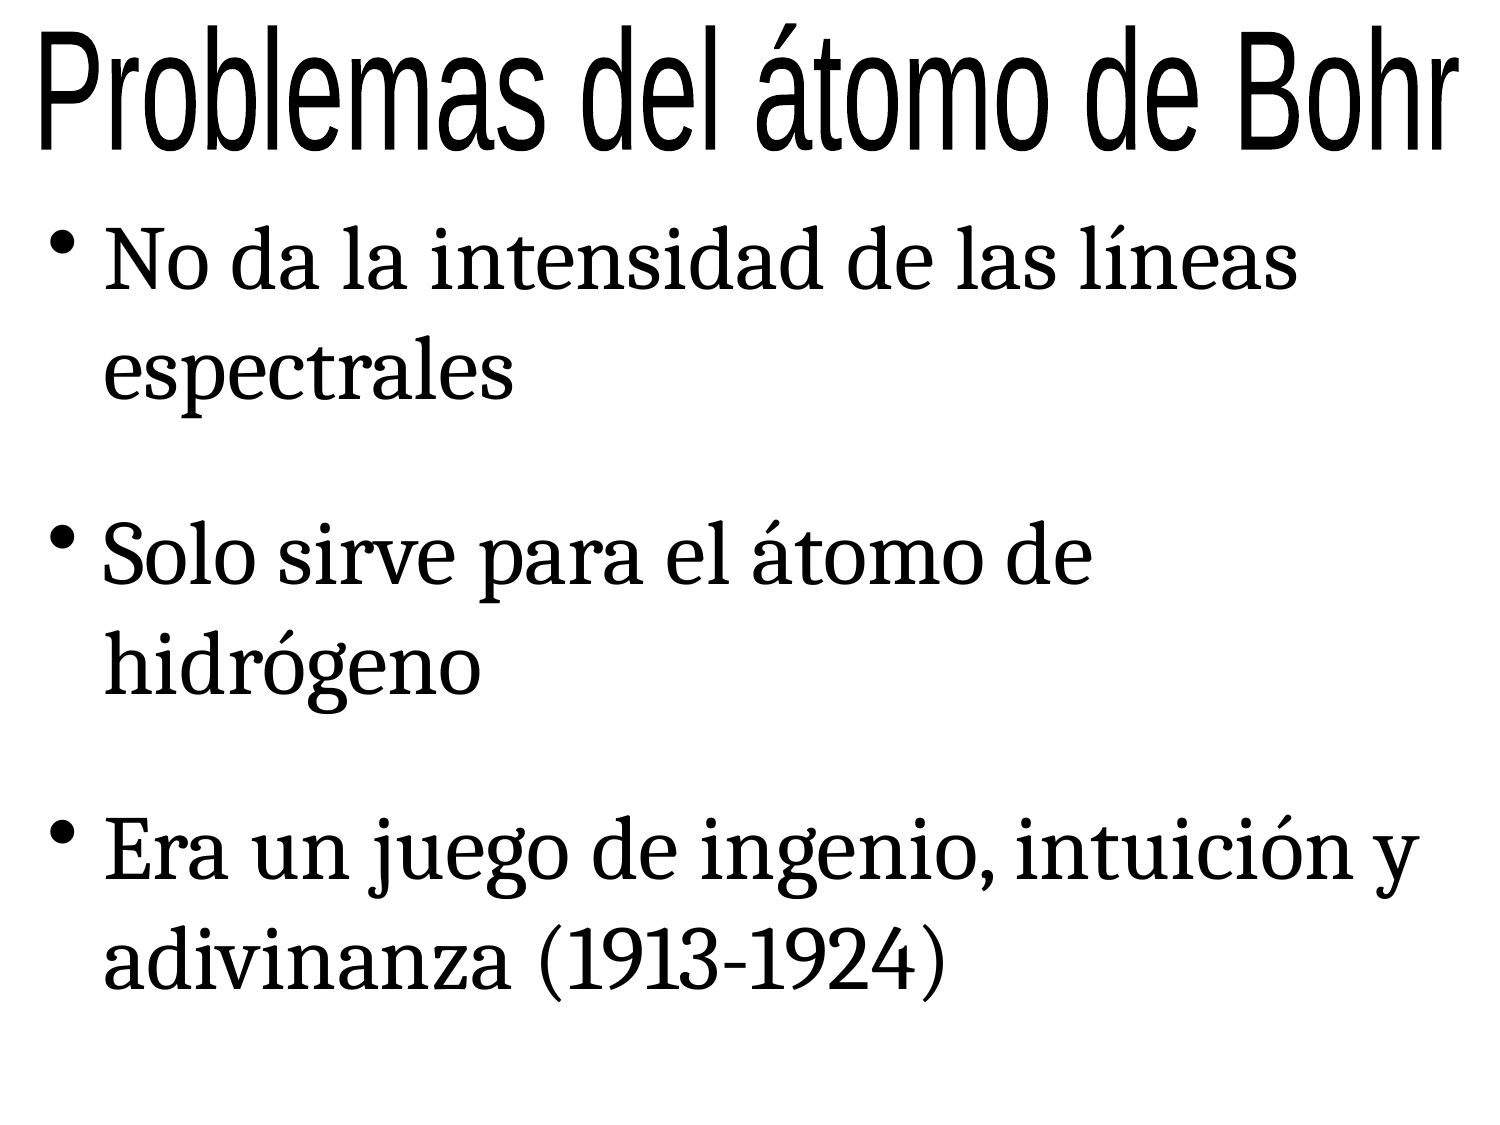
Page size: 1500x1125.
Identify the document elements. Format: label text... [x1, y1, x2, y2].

list No da la intensidad de las líneas espectrales Solo sirve para el átomo de hidrógeno Era un juego de ingenio, intuición y adivinanza (1913-1924) [31, 190, 1468, 1083]
